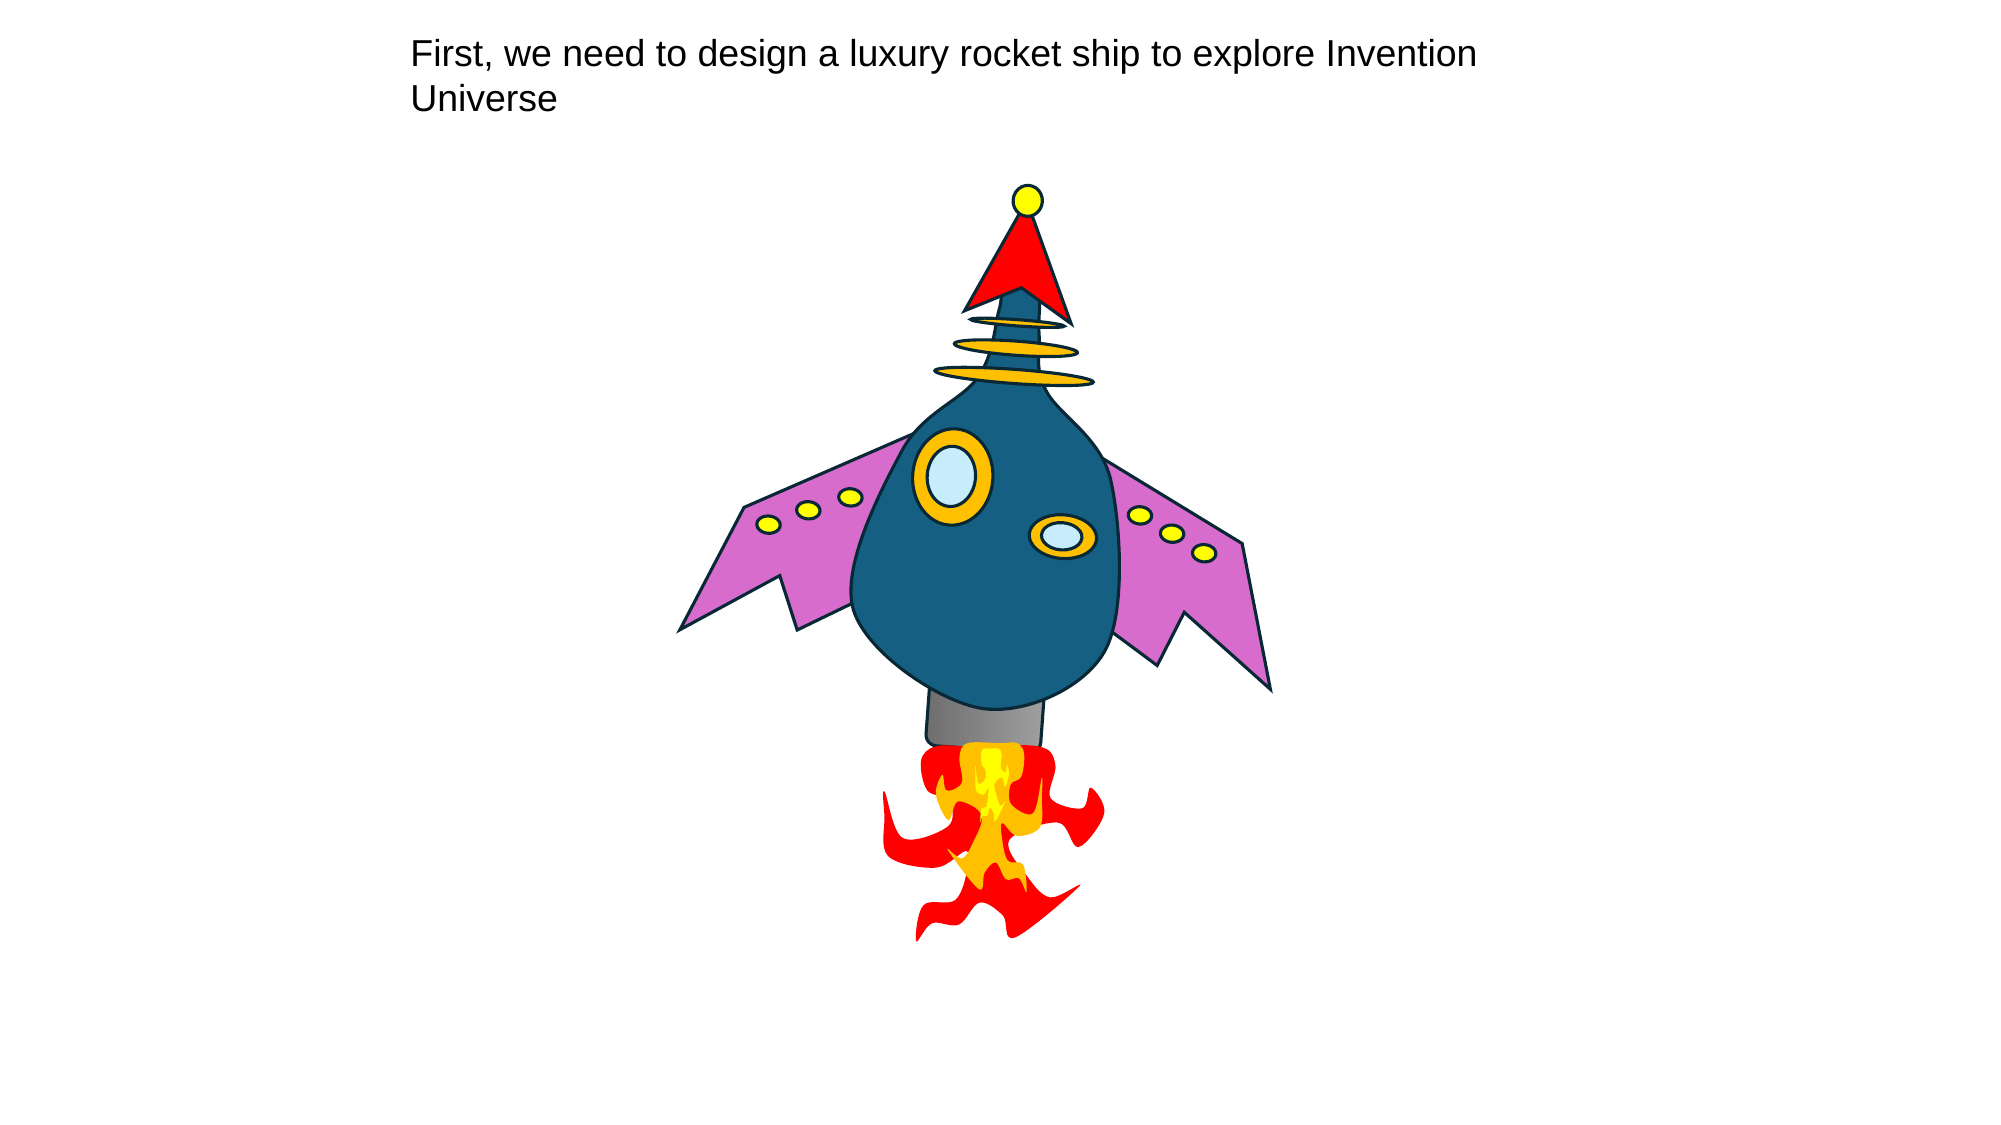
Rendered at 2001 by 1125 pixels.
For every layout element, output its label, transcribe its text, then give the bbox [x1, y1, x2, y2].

text_box First, we need to design a luxury rocket ship to explore Invention Universe [395, 21, 1596, 127]
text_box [692, 182, 1287, 750]
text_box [882, 741, 1105, 942]
